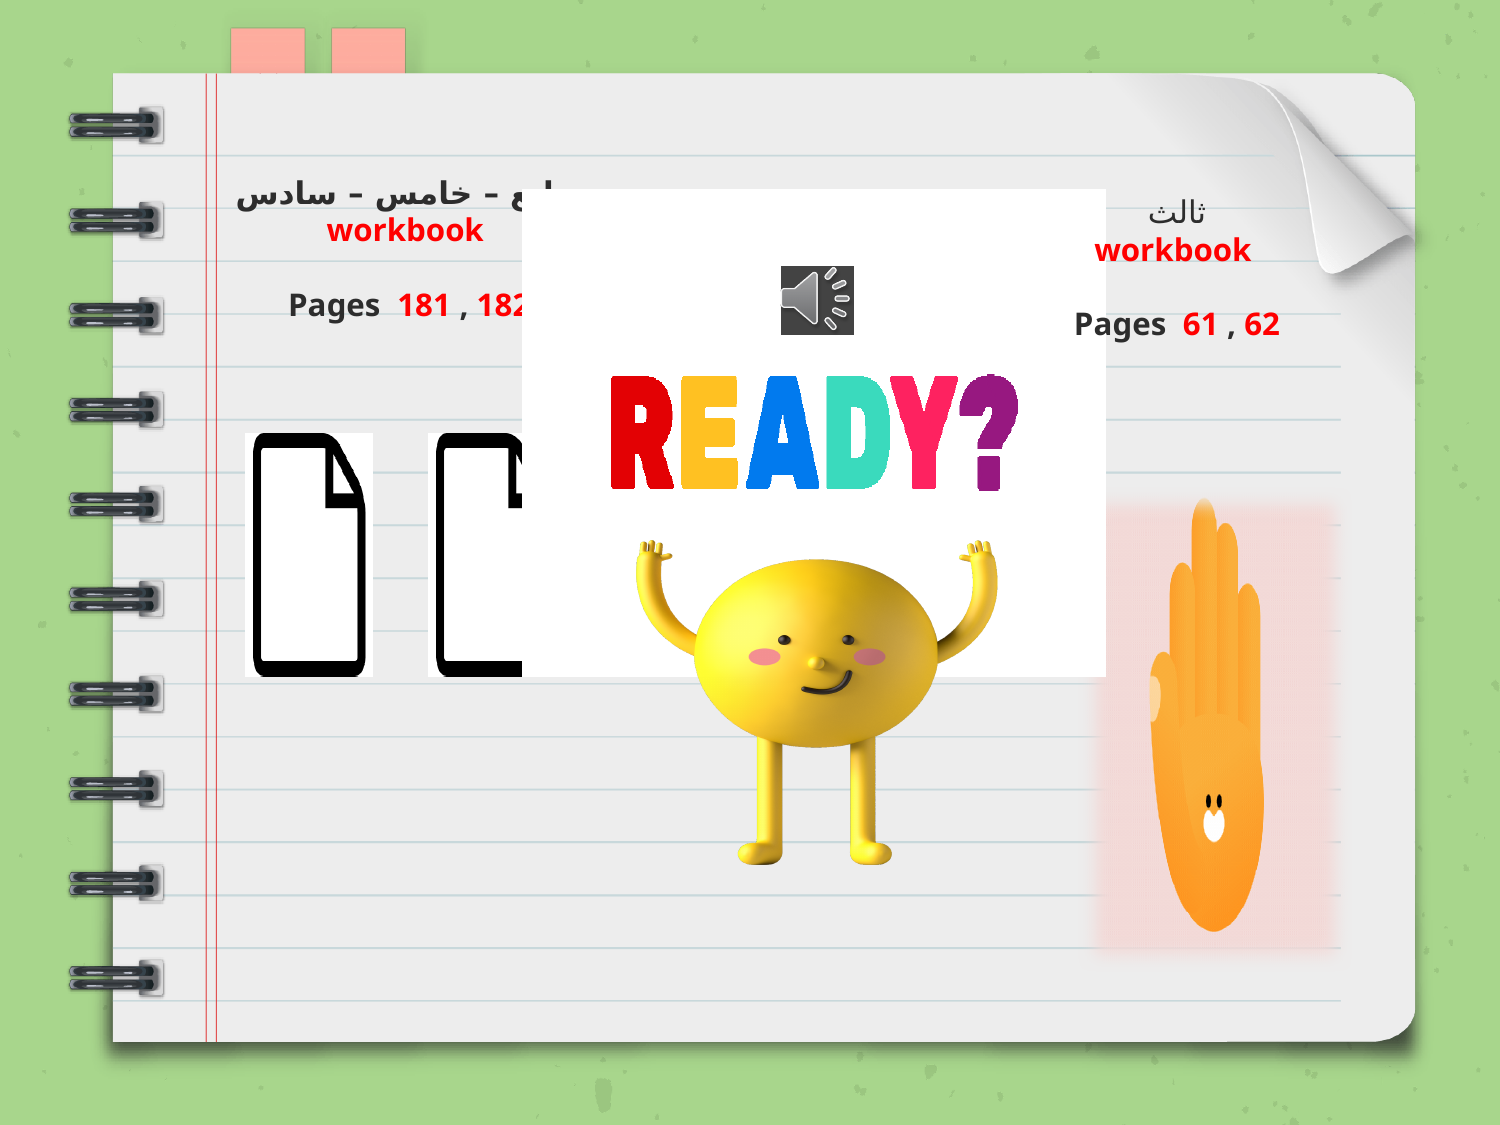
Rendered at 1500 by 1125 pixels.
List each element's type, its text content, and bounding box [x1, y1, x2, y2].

picture [63, 0, 1437, 1096]
text_box ثالث workbook Pages 61 , 62 [986, 156, 1369, 429]
text_box رابع – خامس – سادس workbook Pages 181 , 182 [218, 137, 601, 409]
